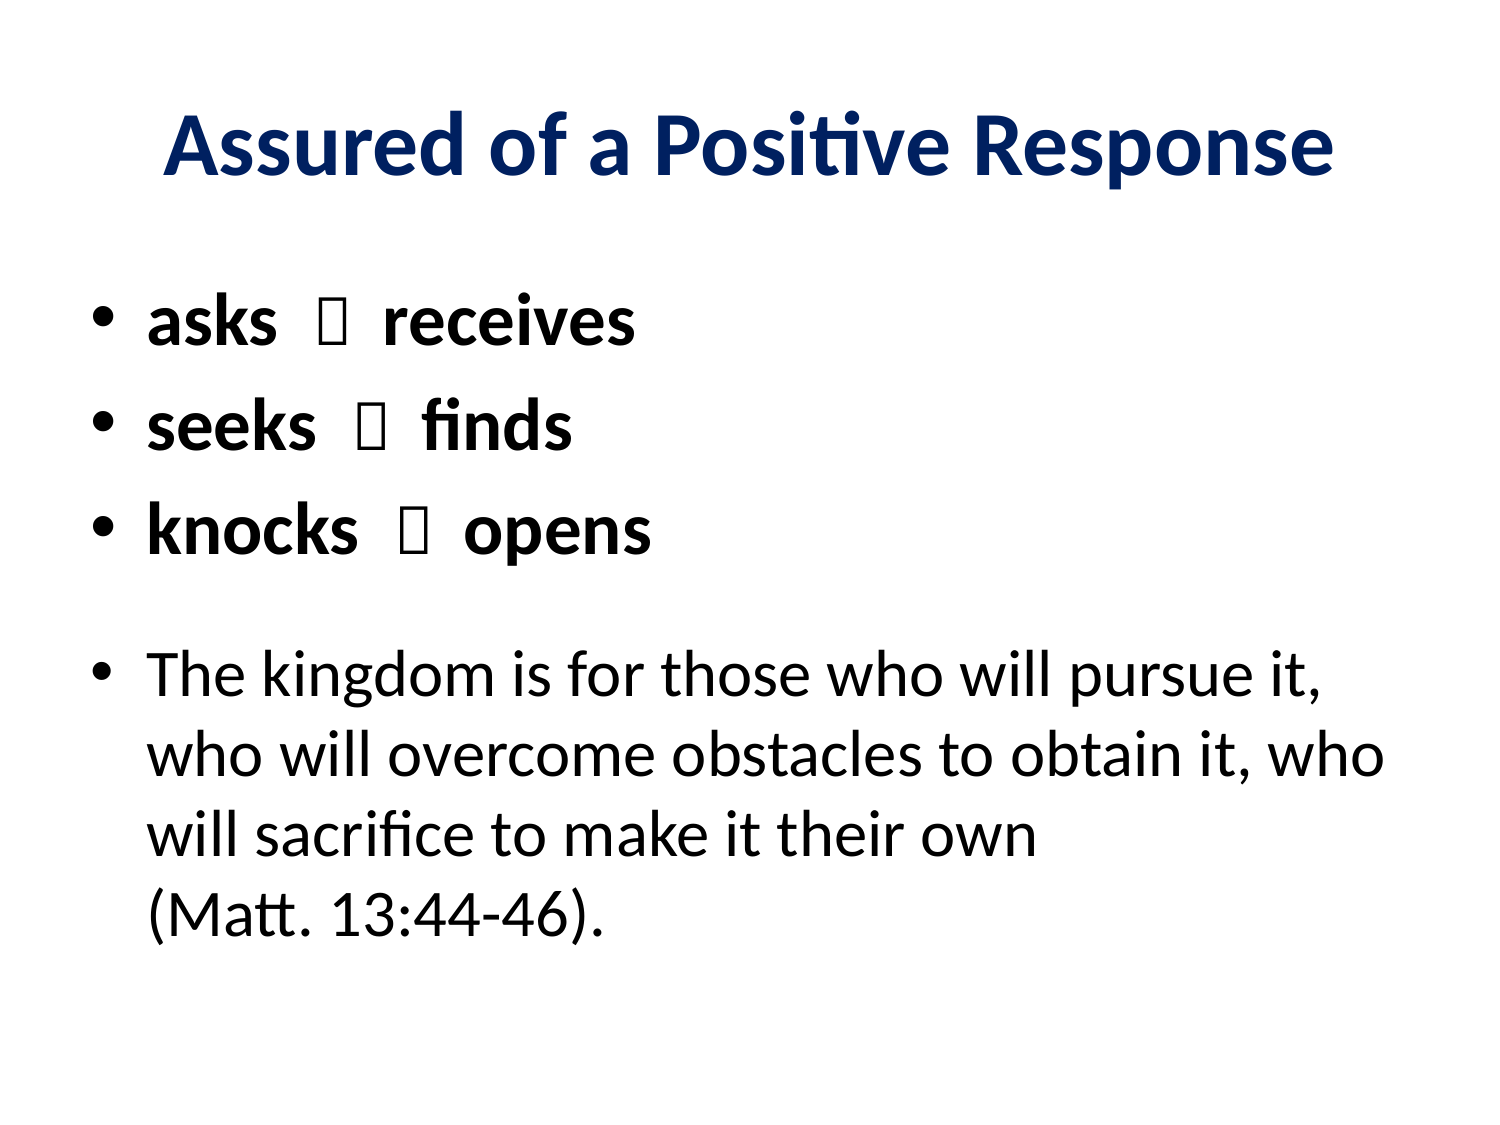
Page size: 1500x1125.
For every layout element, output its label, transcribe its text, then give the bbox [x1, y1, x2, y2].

title Assured of a Positive Response [75, 45, 1425, 233]
list asks  receives seeks  finds knocks  opens The kingdom is for those who will pursue it, who will overcome obstacles to obtain it, who will sacrifice to make it their own (Matt. 13:44-46). [75, 262, 1425, 1005]
